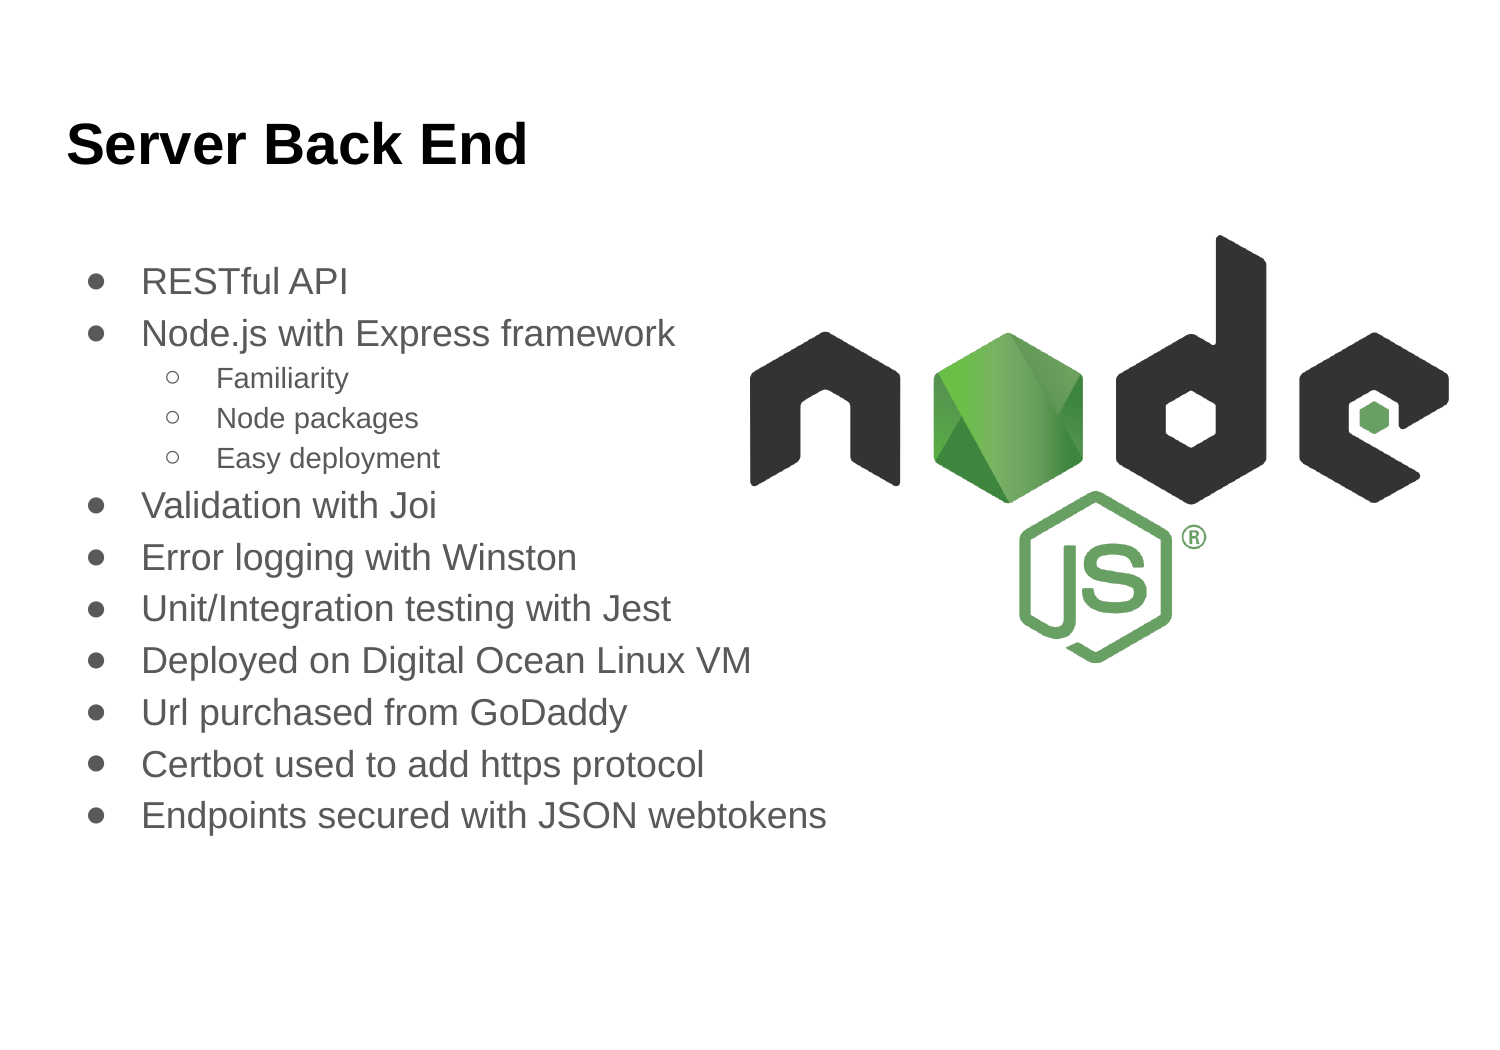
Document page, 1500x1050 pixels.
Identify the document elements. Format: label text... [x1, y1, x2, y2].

picture [749, 235, 1450, 663]
list RESTful API Node.js with Express framework Familiarity Node packages Easy deployment Validation with Joi Error logging with Winston Unit/Integration testing with Jest Deployed on Digital Ocean Linux VM Url purchased from GoDaddy Certbot used to add https protocol Endpoints secured with JSON webtokens [51, 235, 1449, 933]
title Server Back End [51, 90, 1449, 208]
